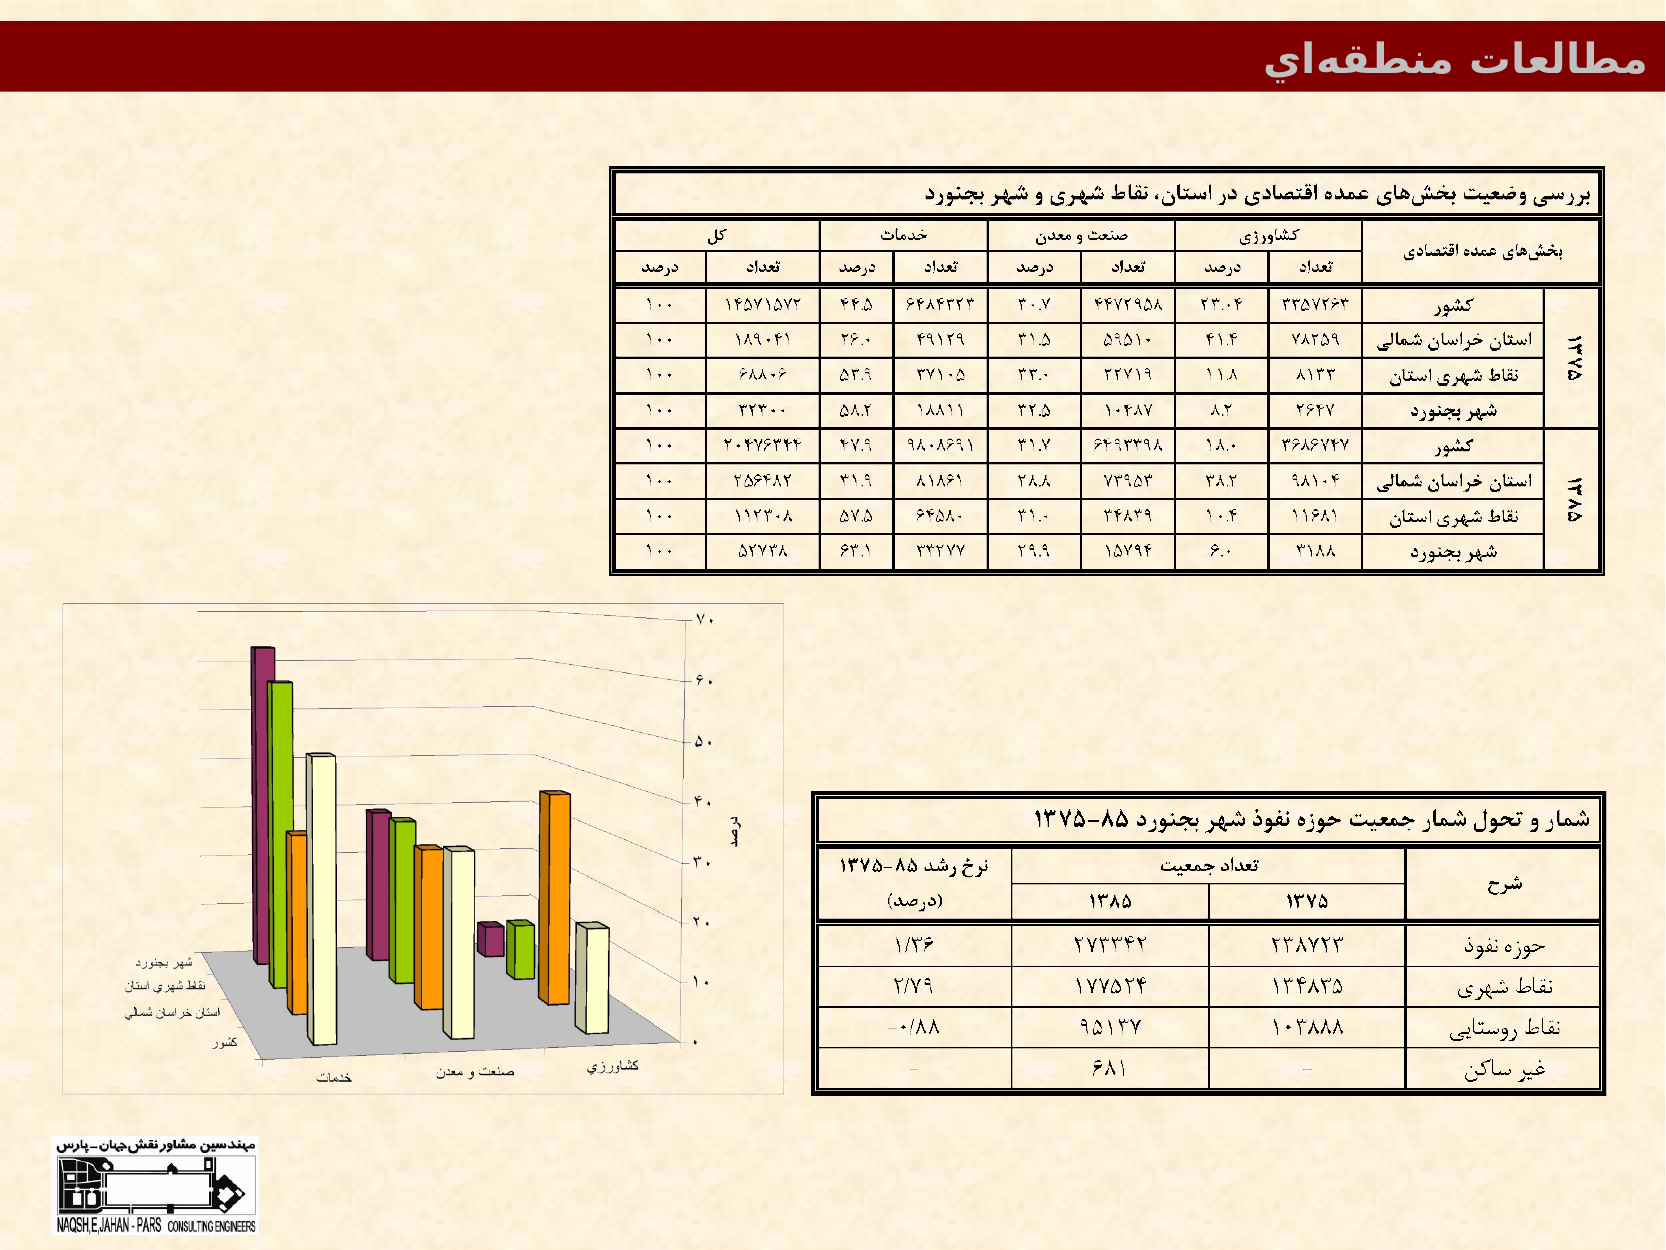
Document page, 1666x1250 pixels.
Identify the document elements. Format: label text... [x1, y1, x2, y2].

title مطالعات منطقه‌اي [0, 20, 1666, 92]
picture [0, 0, 1666, 20]
picture [0, 92, 1666, 1250]
